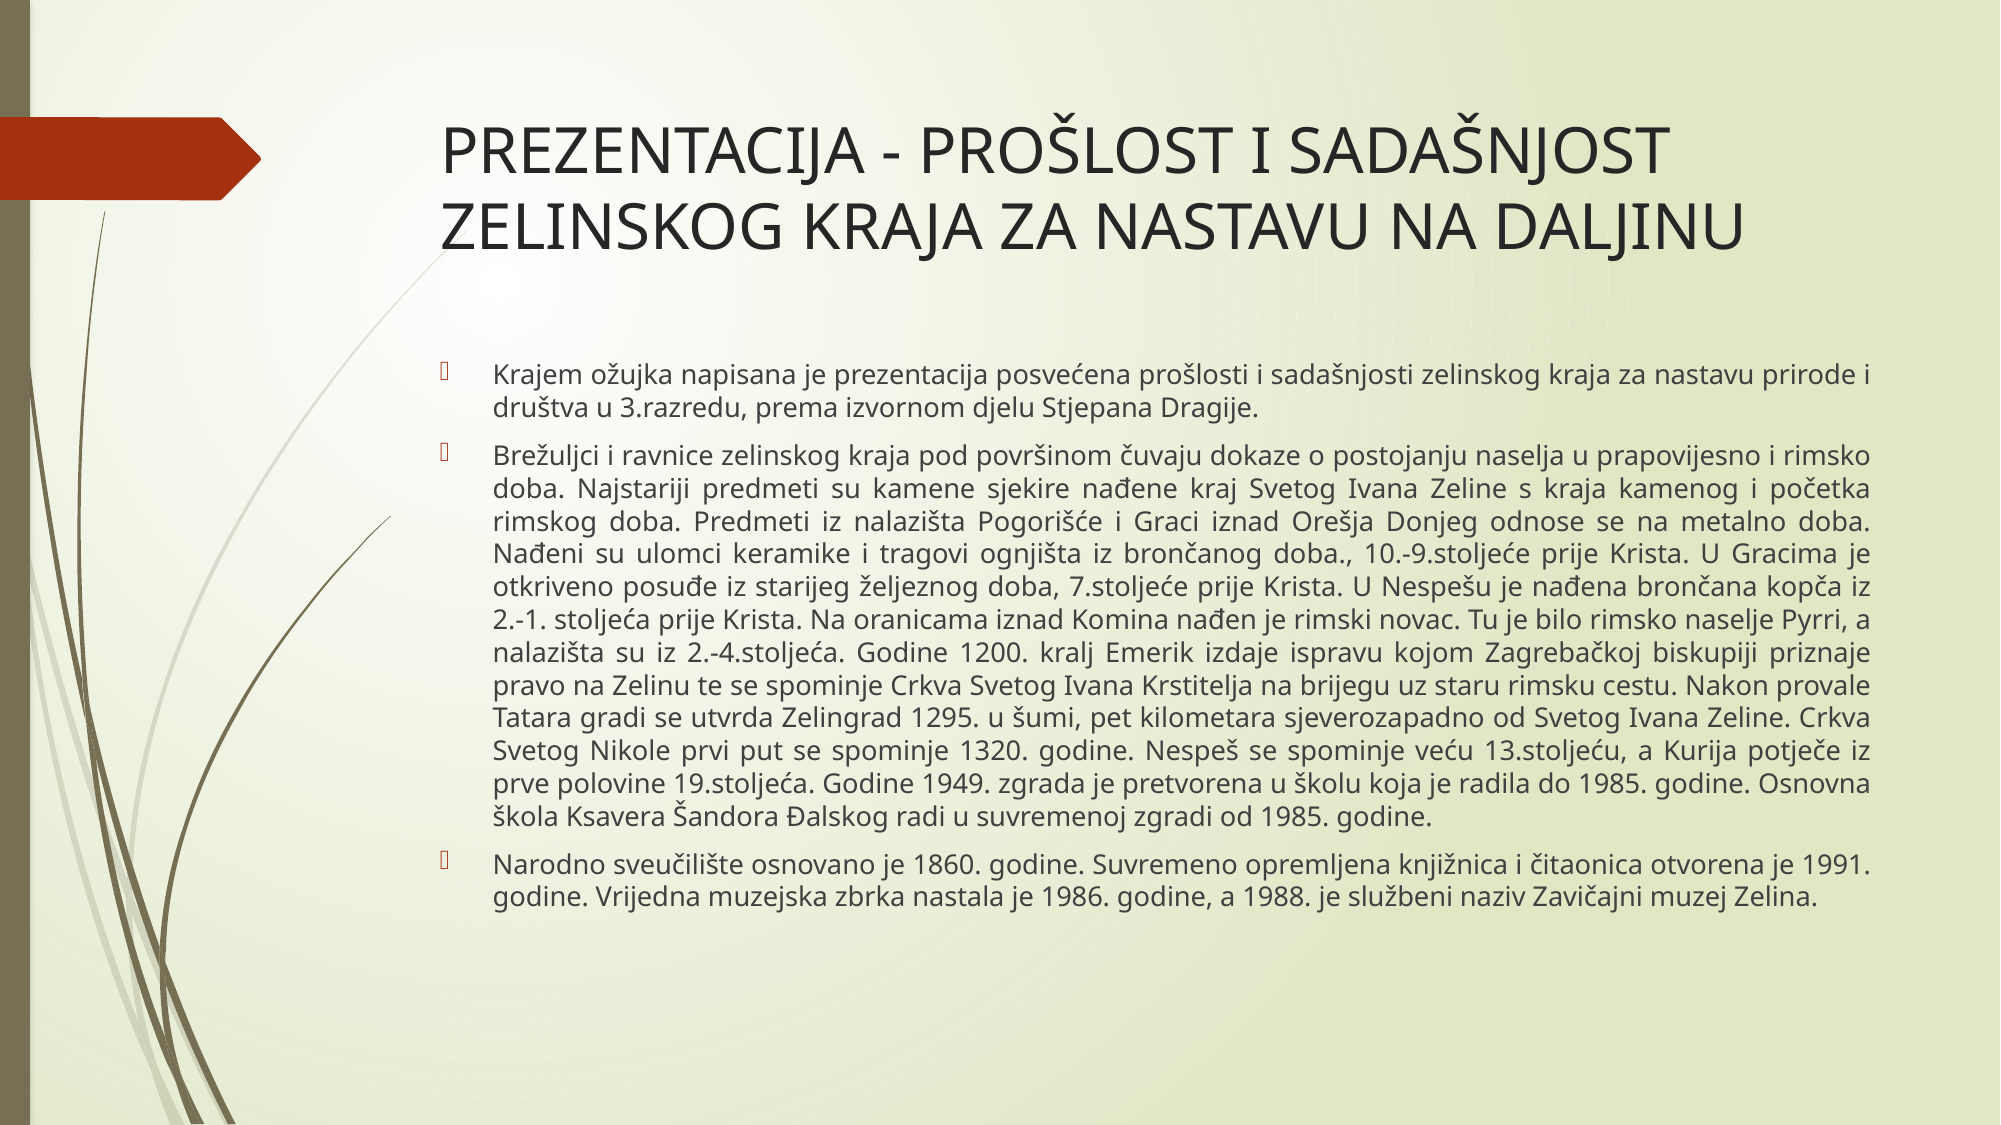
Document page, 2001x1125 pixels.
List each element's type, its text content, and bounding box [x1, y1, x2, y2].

list Krajem ožujka napisana je prezentacija posvećena prošlosti i sadašnjosti zelinskog kraja za nastavu prirode i društva u 3.razredu, prema izvornom djelu Stjepana Dragije. Brežuljci i ravnice zelinskog kraja pod površinom čuvaju dokaze o postojanju naselja u prapovijesno i rimsko doba. Najstariji predmeti su kamene sjekire nađene kraj Svetog Ivana Zeline s kraja kamenog i početka rimskog doba. Predmeti iz nalazišta Pogorišće i Graci iznad Orešja Donjeg odnose se na metalno doba. Nađeni su ulomci keramike i tragovi ognjišta iz brončanog doba., 10.-9.stoljeće prije Krista. U Gracima je otkriveno posuđe iz starijeg željeznog doba, 7.stoljeće prije Krista. U Nespešu je nađena brončana kopča iz 2.-1. stoljeća prije Krista. Na oranicama iznad Komina nađen je rimski novac. Tu je bilo rimsko naselje Pyrri, a nalazišta su iz 2.-4.stoljeća. Godine 1200. kralj Emerik izdaje ispravu kojom Zagrebačkoj biskupiji priznaje pravo na Zelinu te se spominje Crkva Svetog Ivana Krstitelja na brijegu uz staru rimsku cestu. Nakon provale Tatara gradi se utvrda Zelingrad 1295. u šumi, pet kilometara sjeverozapadno od Svetog Ivana Zeline. Crkva Svetog Nikole prvi put se spominje 1320. godine. Nespeš se spominje veću 13.stoljeću, a Kurija potječe iz prve polovine 19.stoljeća. Godine 1949. zgrada je pretvorena u školu koja je radila do 1985. godine. Osnovna škola Ksavera Šandora Đalskog radi u suvremenoj zgradi od 1985. godine. Narodno sveučilište osnovano je 1860. godine. Suvremeno opremljena knjižnica i čitaonica otvorena je 1991. godine. Vrijedna muzejska zbrka nastala je 1986. godine, a 1988. je službeni naziv Zavičajni muzej Zelina. [424, 350, 1888, 970]
title PREZENTACIJA - PROŠLOST I SADAŠNJOST ZELINSKOG KRAJA ZA NASTAVU NA DALJINU [425, 102, 1888, 313]
